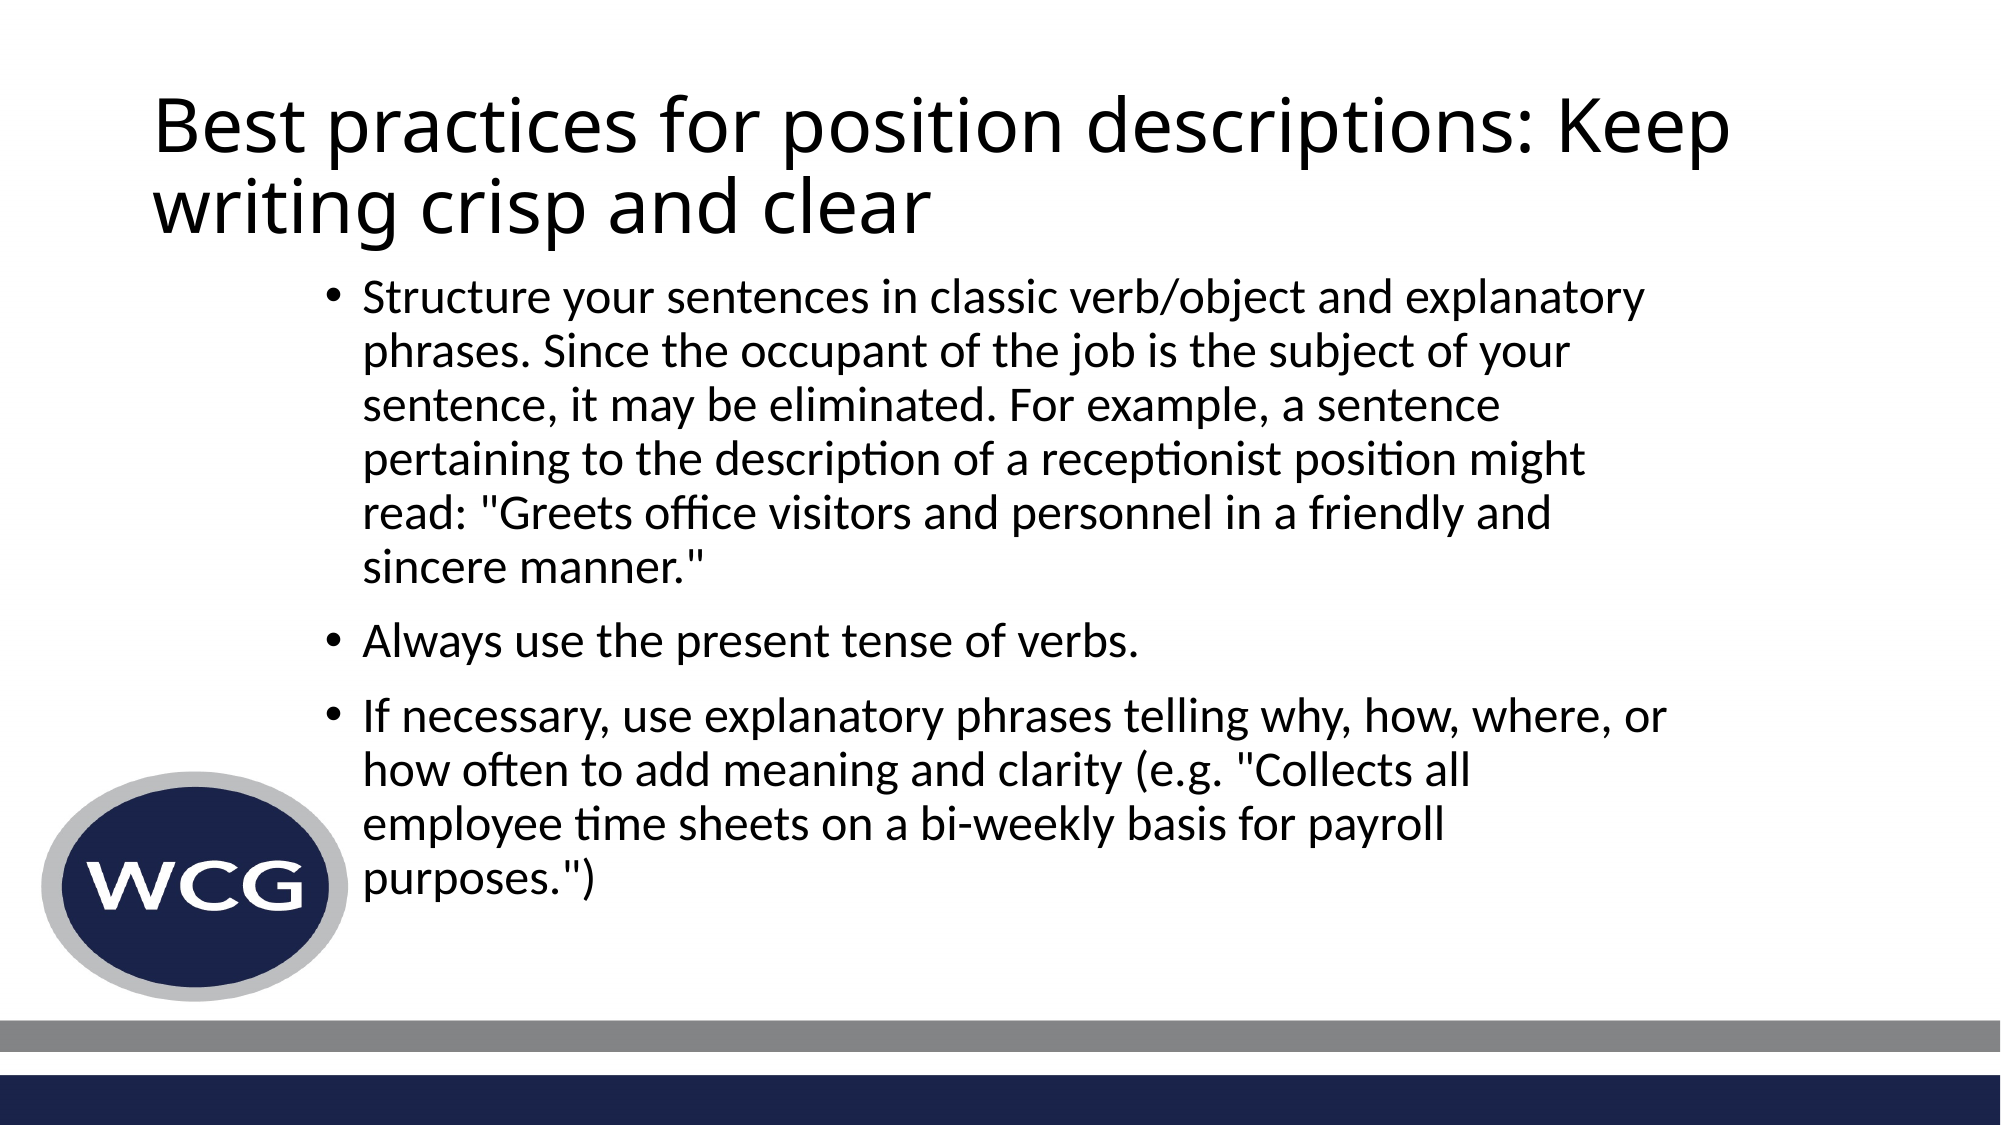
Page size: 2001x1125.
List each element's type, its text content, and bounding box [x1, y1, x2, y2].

picture [0, 0, 2001, 1125]
list Structure your sentences in classic verb/object and explanatory phrases. Since the occupant of the job is the subject of your sentence, it may be eliminated. For example, a sentence pertaining to the description of a receptionist position might read: "Greets office visitors and personnel in a friendly and sincere manner." Always use the present tense of verbs. If necessary, use explanatory phrases telling why, how, where, or how often to add meaning and clarity (e.g. "Collects all employee time sheets on a bi-weekly basis for payroll purposes.") [309, 262, 1690, 1070]
title Best practices for position descriptions: Keep writing crisp and clear [137, 59, 1863, 278]
